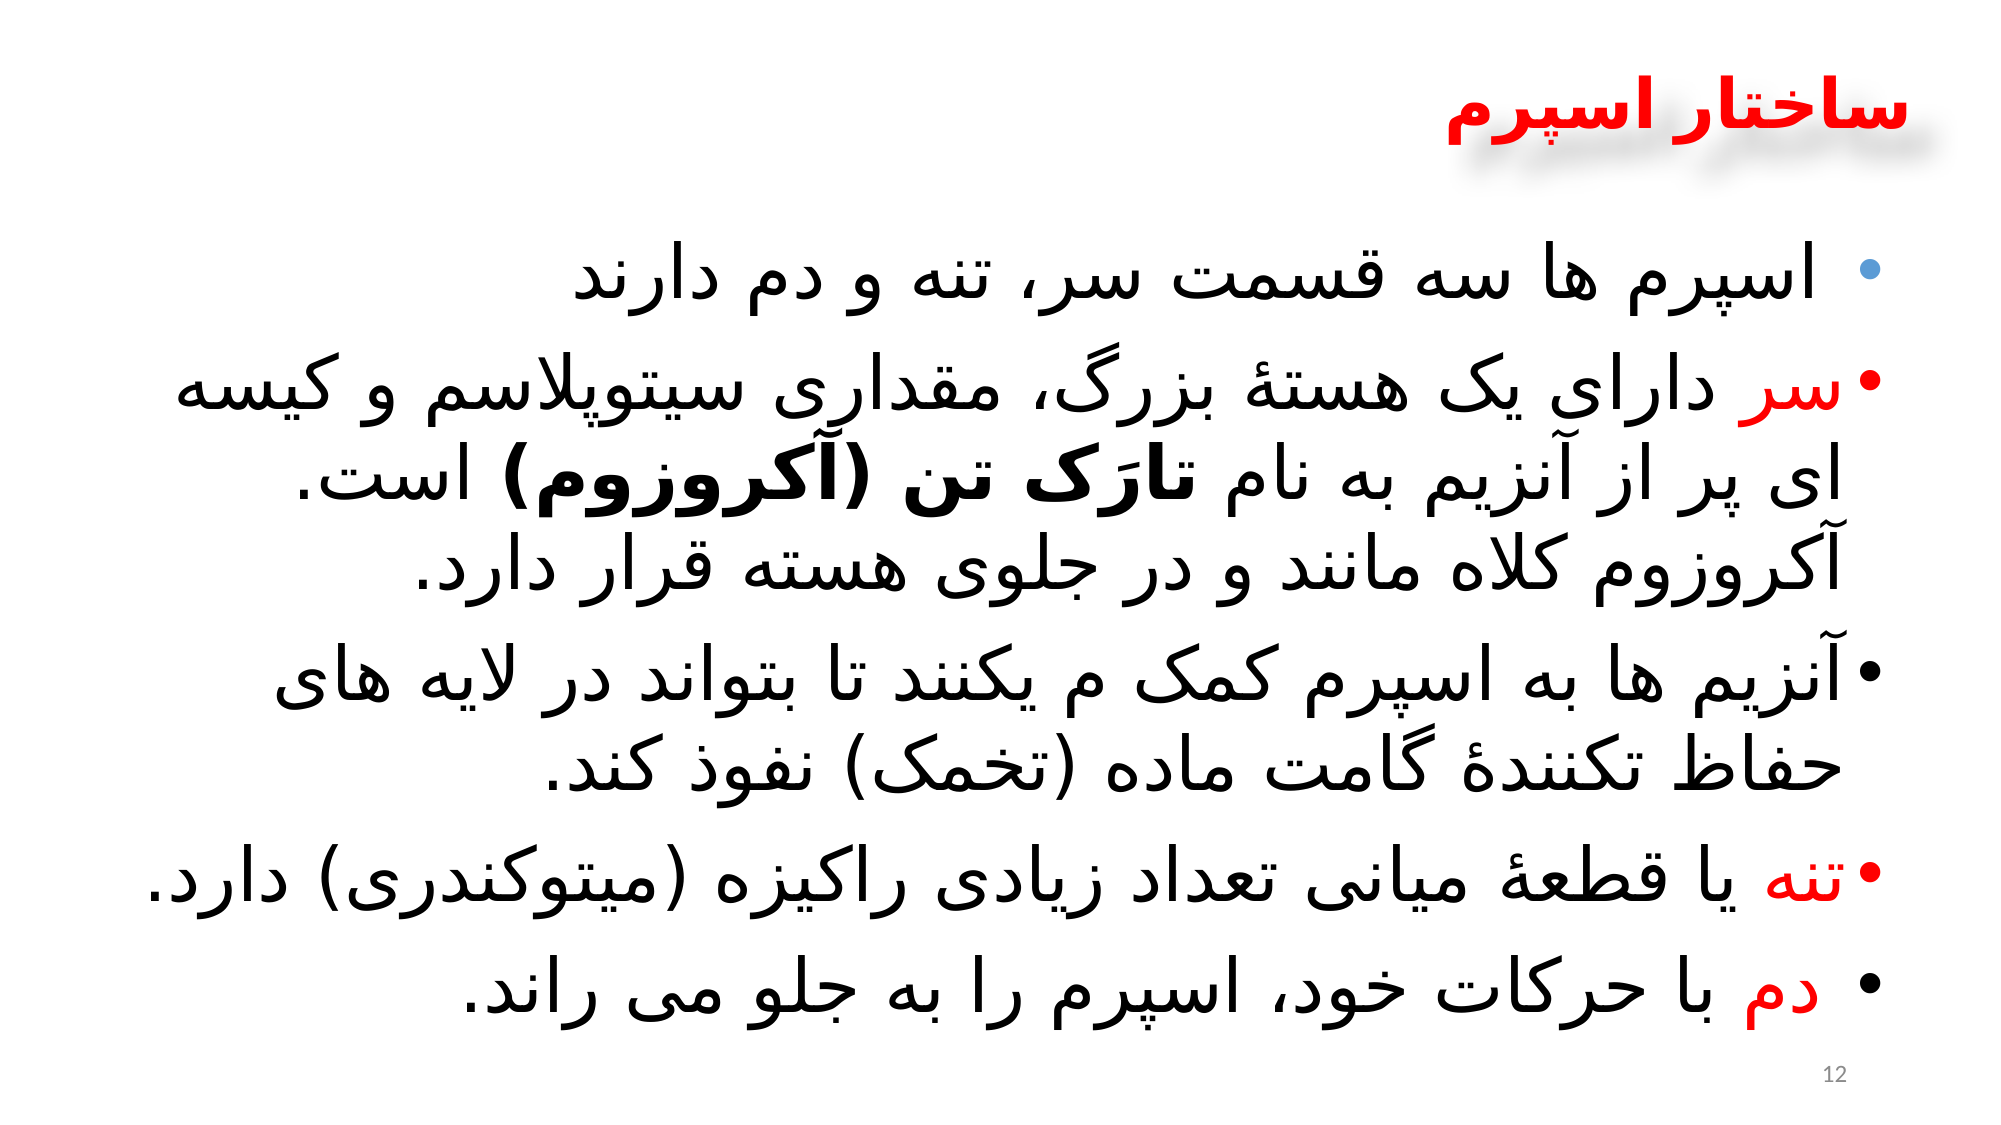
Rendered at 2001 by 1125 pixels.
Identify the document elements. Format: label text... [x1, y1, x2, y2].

list اسپرم ها سه قسمت سر، تنه و دم دارند سر دارای یک هستۀ بزرگ، مقداری سیتوپلاسم و کیسه ای پر از آنزیم به نام تارَک تن (آکروزوم) است. آکروزوم کلاه مانند و در جلوی هسته قرار دارد. آنزیم ها به اسپرم کمک م یکنند تا بتواند در لایه های حفاظ تکنندۀ گامت ماده (تخمک) نفوذ کند. تنه یا قطعۀ میانی تعداد زیادی راکیزه (میتوکندری) دارد. دم با حرکات خود، اسپرم را به جلو می راند. [80, 216, 1899, 1016]
title ساختار اسپرم [1402, 35, 1928, 178]
slide_number 12 [1412, 1042, 1863, 1103]
